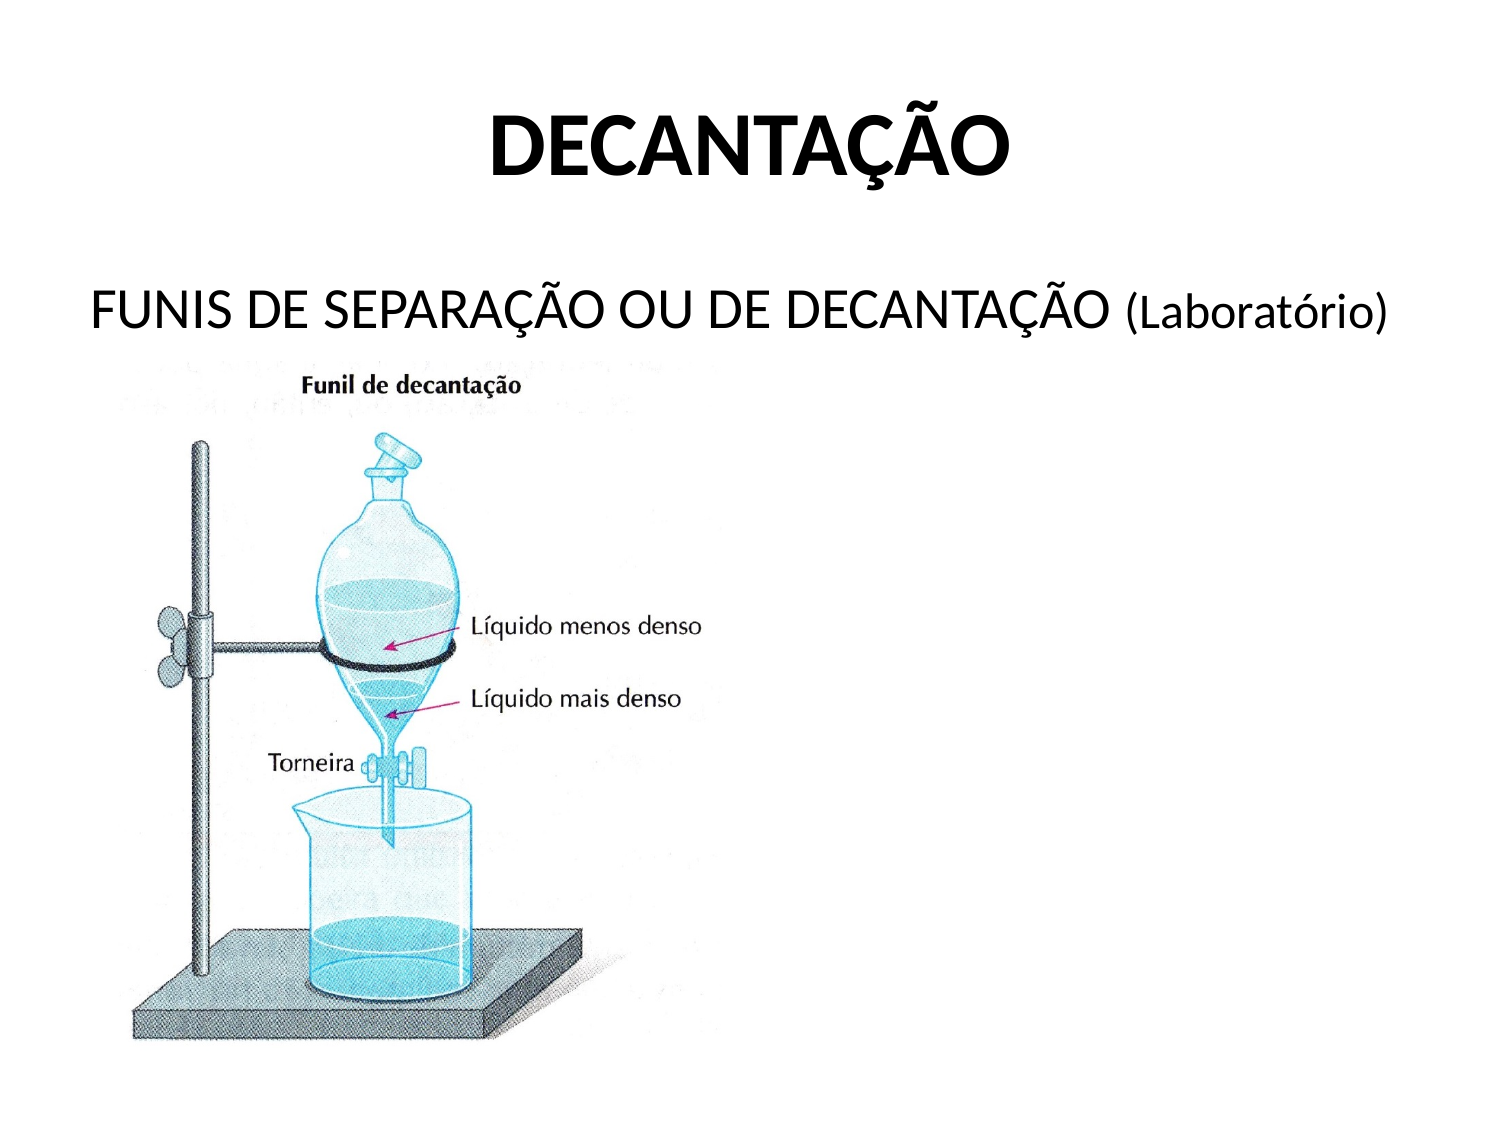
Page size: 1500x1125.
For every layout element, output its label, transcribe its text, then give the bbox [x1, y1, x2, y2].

list FUNIS DE SEPARAÇÃO OU DE DECANTAÇÃO (Laboratório) [75, 262, 1425, 1005]
title DECANTAÇÃO [75, 45, 1425, 233]
picture [118, 361, 722, 1054]
